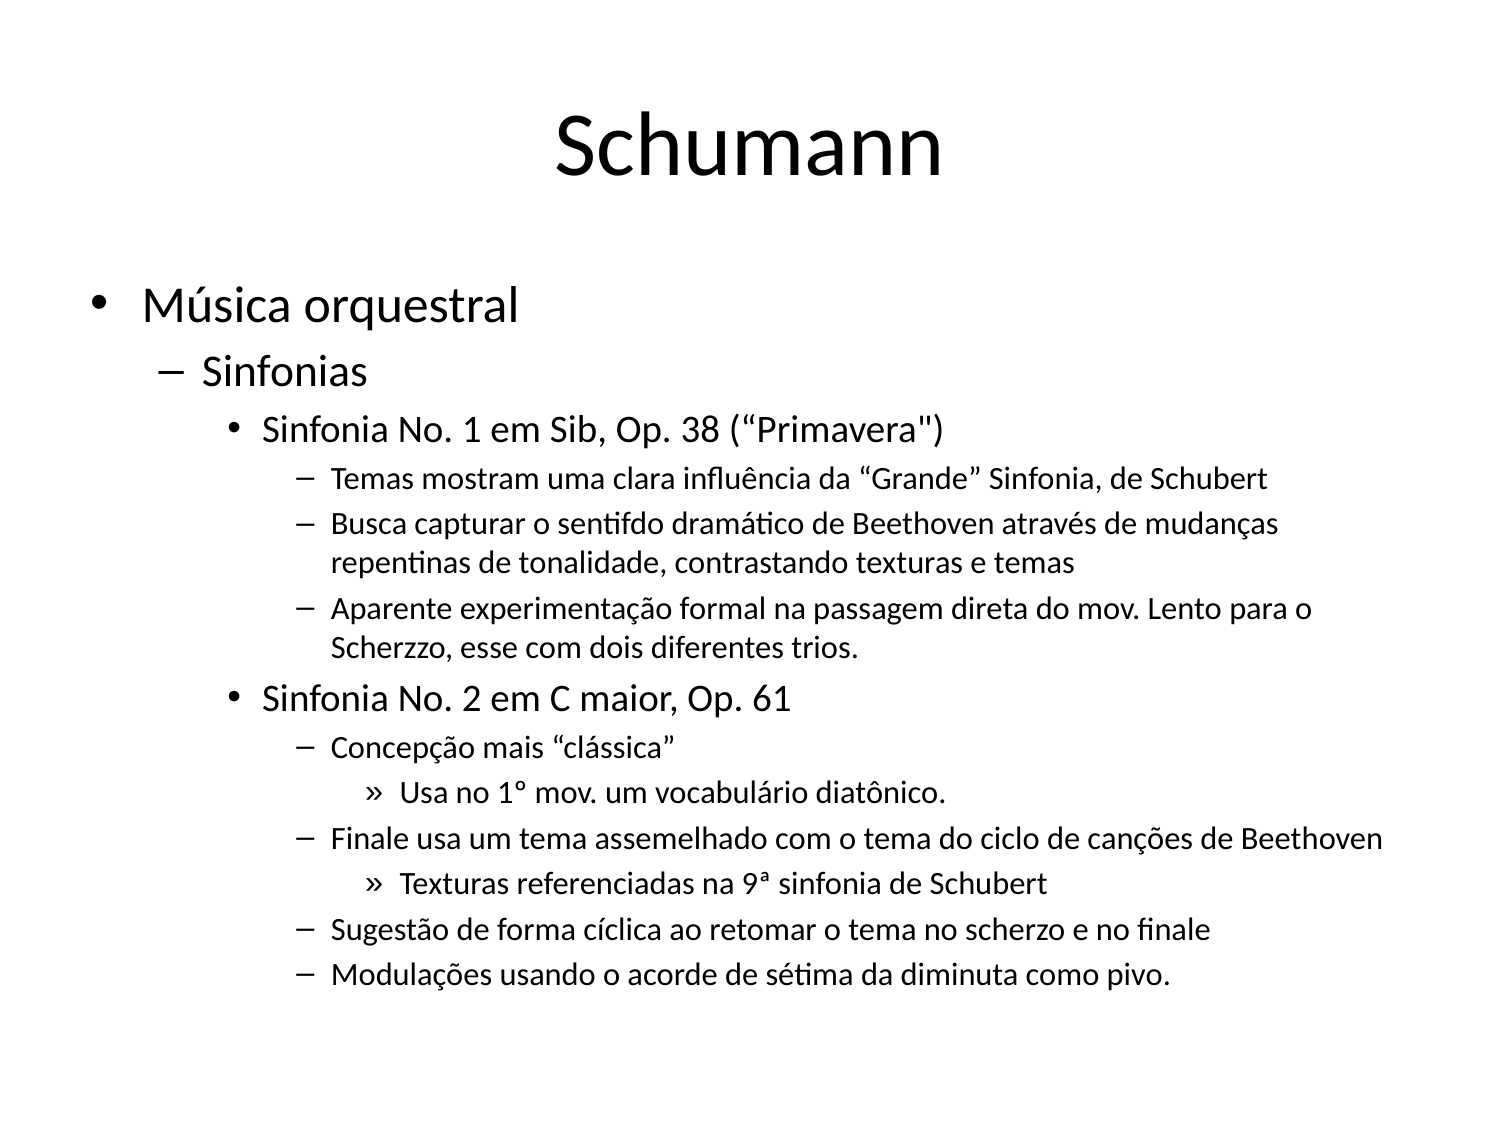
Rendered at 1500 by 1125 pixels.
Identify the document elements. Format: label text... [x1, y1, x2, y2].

list Música orquestral Sinfonias Sinfonia No. 1 em Sib, Op. 38 (“Primavera") Temas mostram uma clara influência da “Grande” Sinfonia, de Schubert Busca capturar o sentifdo dramático de Beethoven através de mudanças repentinas de tonalidade, contrastando texturas e temas Aparente experimentação formal na passagem direta do mov. Lento para o Scherzzo, esse com dois diferentes trios. Sinfonia No. 2 em C maior, Op. 61 Concepção mais “clássica” Usa no 1º mov. um vocabulário diatônico. Finale usa um tema assemelhado com o tema do ciclo de canções de Beethoven Texturas referenciadas na 9ª sinfonia de Schubert Sugestão de forma cíclica ao retomar o tema no scherzo e no finale Modulações usando o acorde de sétima da diminuta como pivo. [75, 262, 1425, 1005]
title Schumann [75, 45, 1425, 233]
